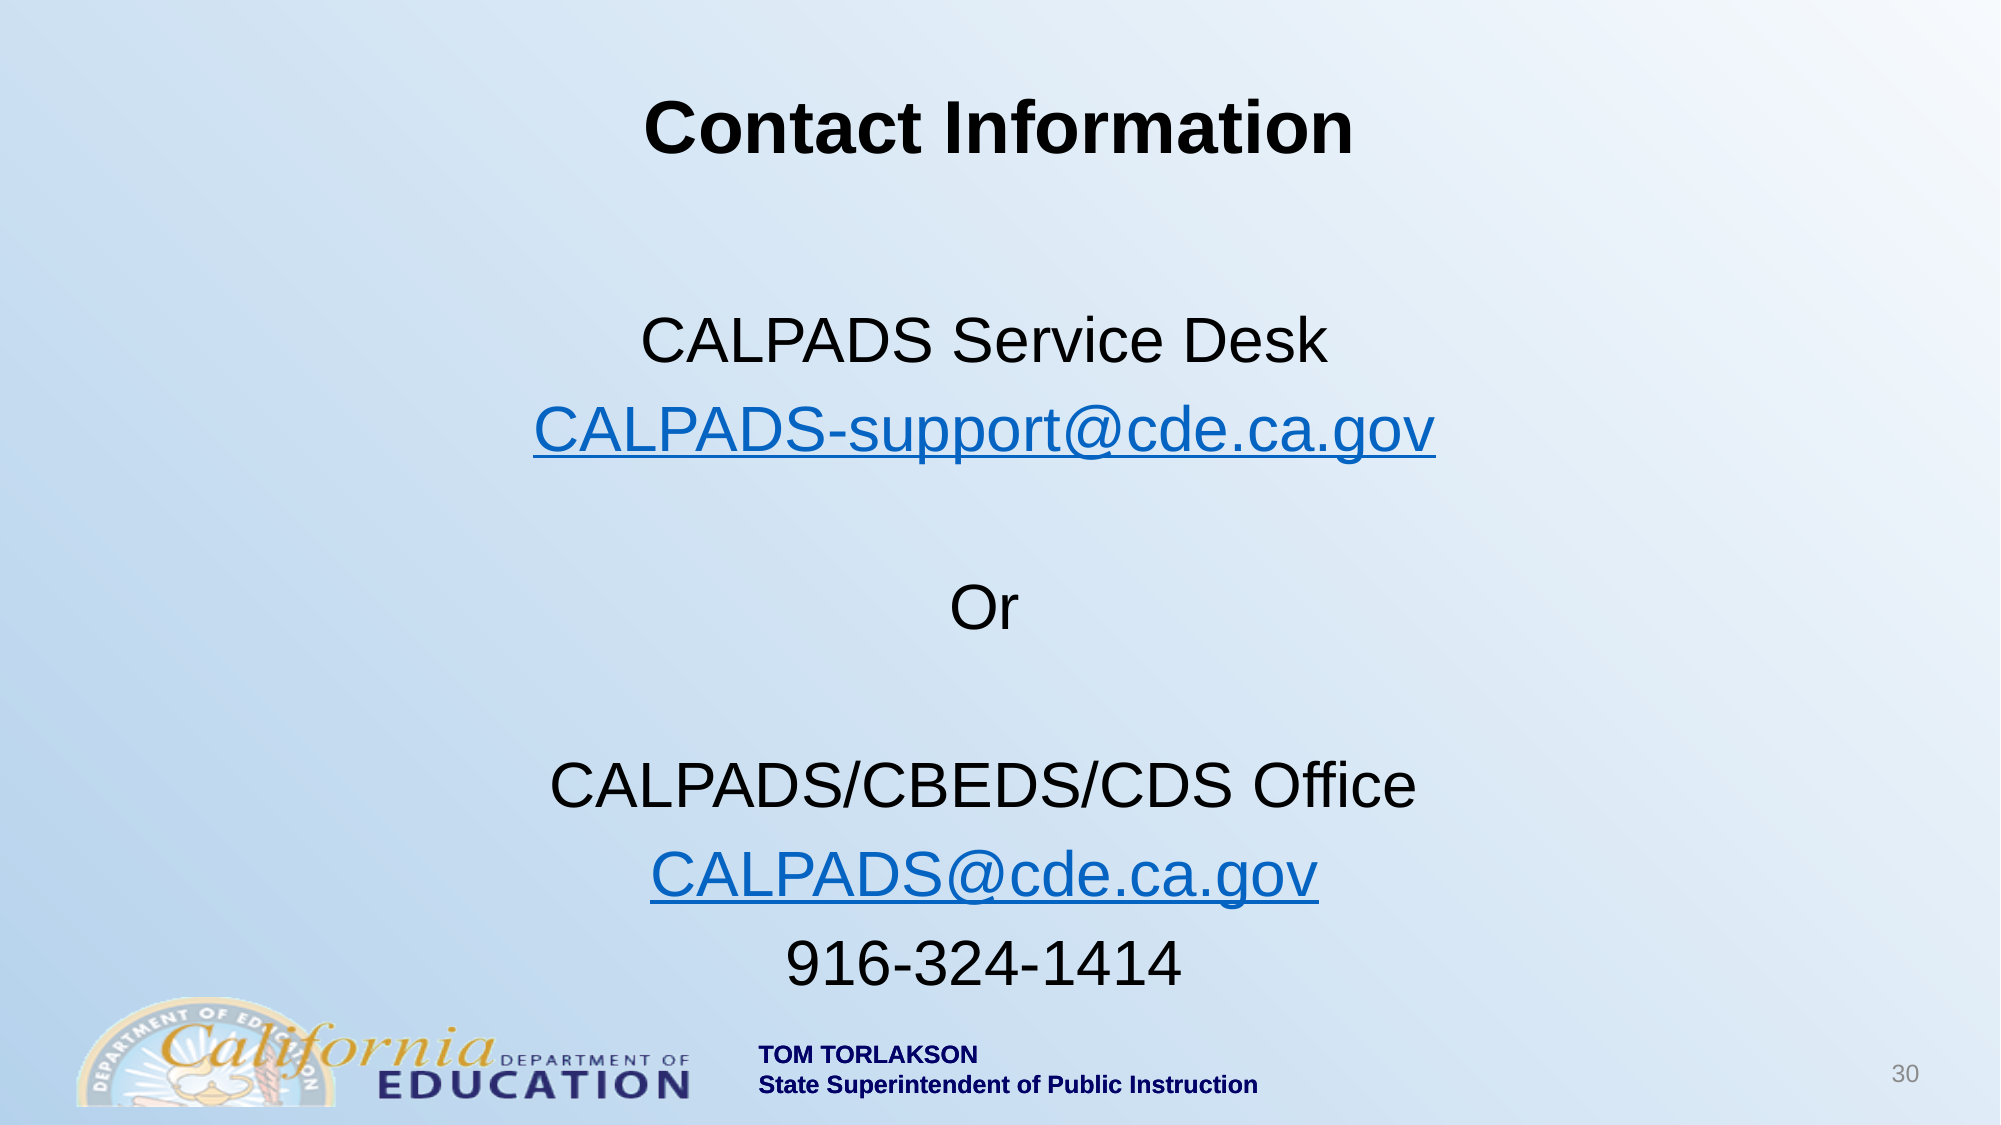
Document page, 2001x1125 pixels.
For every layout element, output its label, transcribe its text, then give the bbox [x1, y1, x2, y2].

slide_number 30 [1484, 1042, 1935, 1103]
title Contact Information [0, 0, 2000, 260]
picture [44, 1014, 715, 1107]
list CALPADS Service Desk CALPADS-support@cde.ca.gov Or CALPADS/CBEDS/CDS Office CALPADS@cde.ca.gov 916-324-1414 [34, 299, 1935, 1014]
